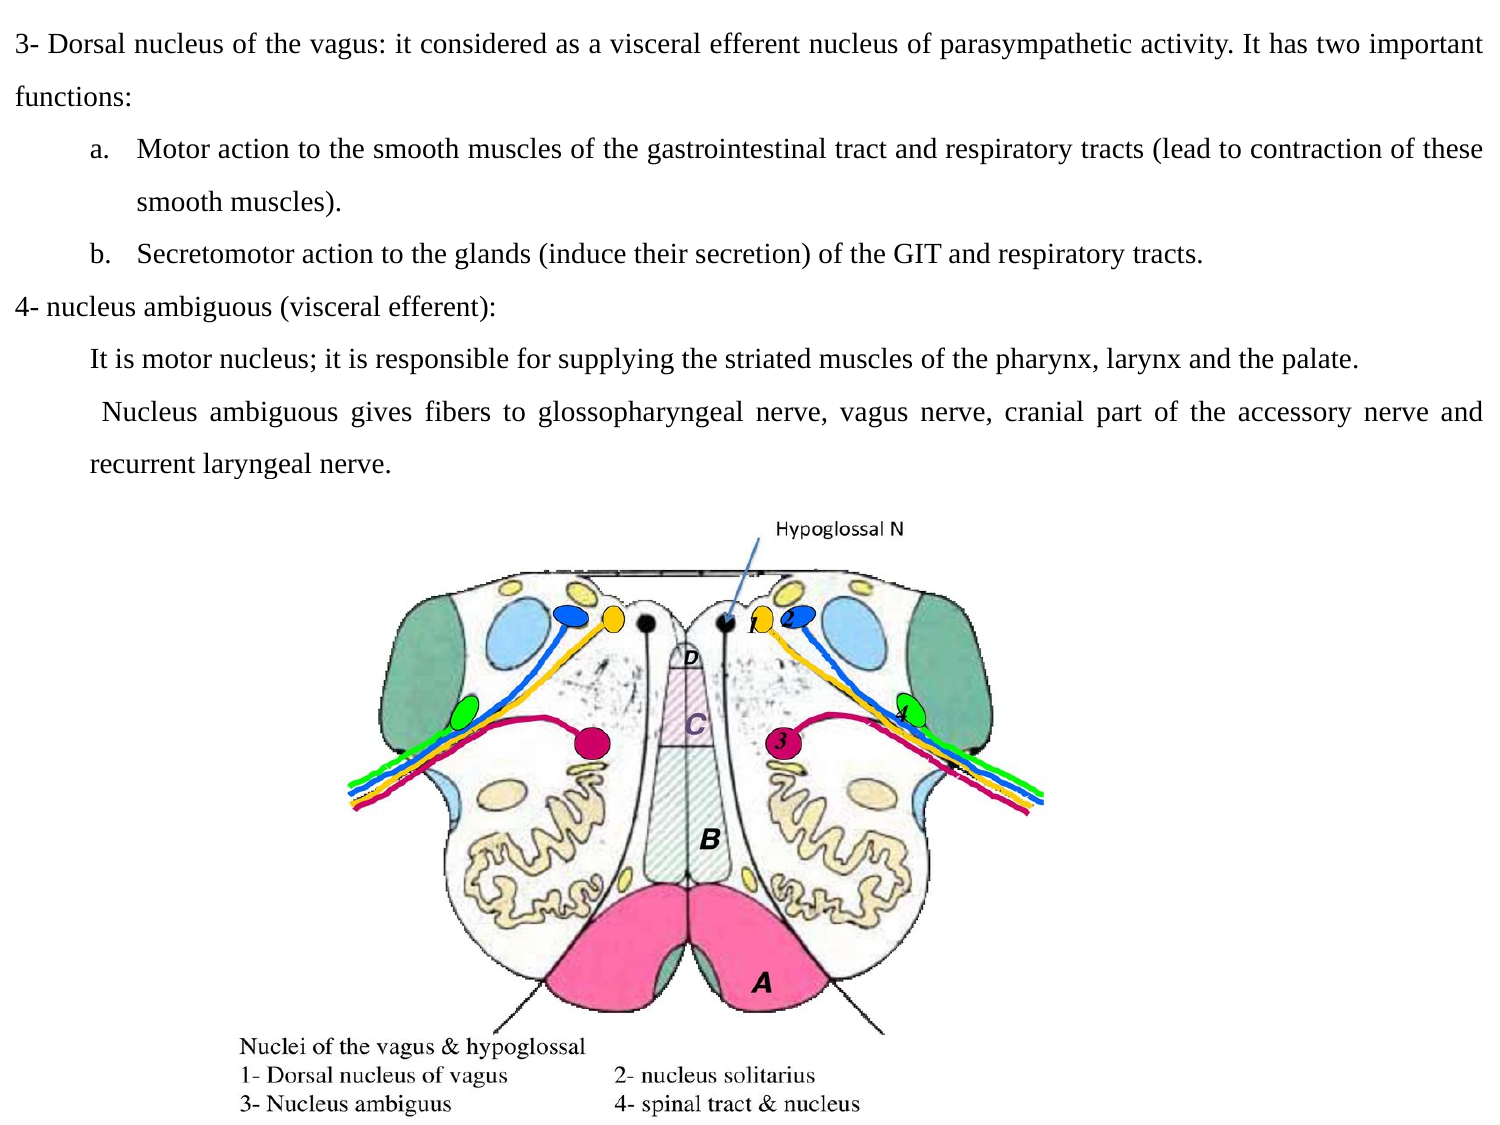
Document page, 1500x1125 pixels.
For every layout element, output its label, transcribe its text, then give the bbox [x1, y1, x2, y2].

picture [229, 479, 1131, 1125]
text_box 3- Dorsal nucleus of the vagus: it considered as a visceral efferent nucleus of parasympathetic activity. It has two important functions: Motor action to the smooth muscles of the gastrointestinal tract and respiratory tracts (lead to contraction of these smooth muscles). Secretomotor action to the glands (induce their secretion) of the GIT and respiratory tracts. 4- nucleus ambiguous (visceral efferent): It is motor nucleus; it is responsible for supplying the striated muscles of the pharynx, larynx and the palate. Nucleus ambiguous gives fibers to glossopharyngeal nerve, vagus nerve, cranial part of the accessory nerve and recurrent laryngeal nerve. [0, 0, 1500, 487]
